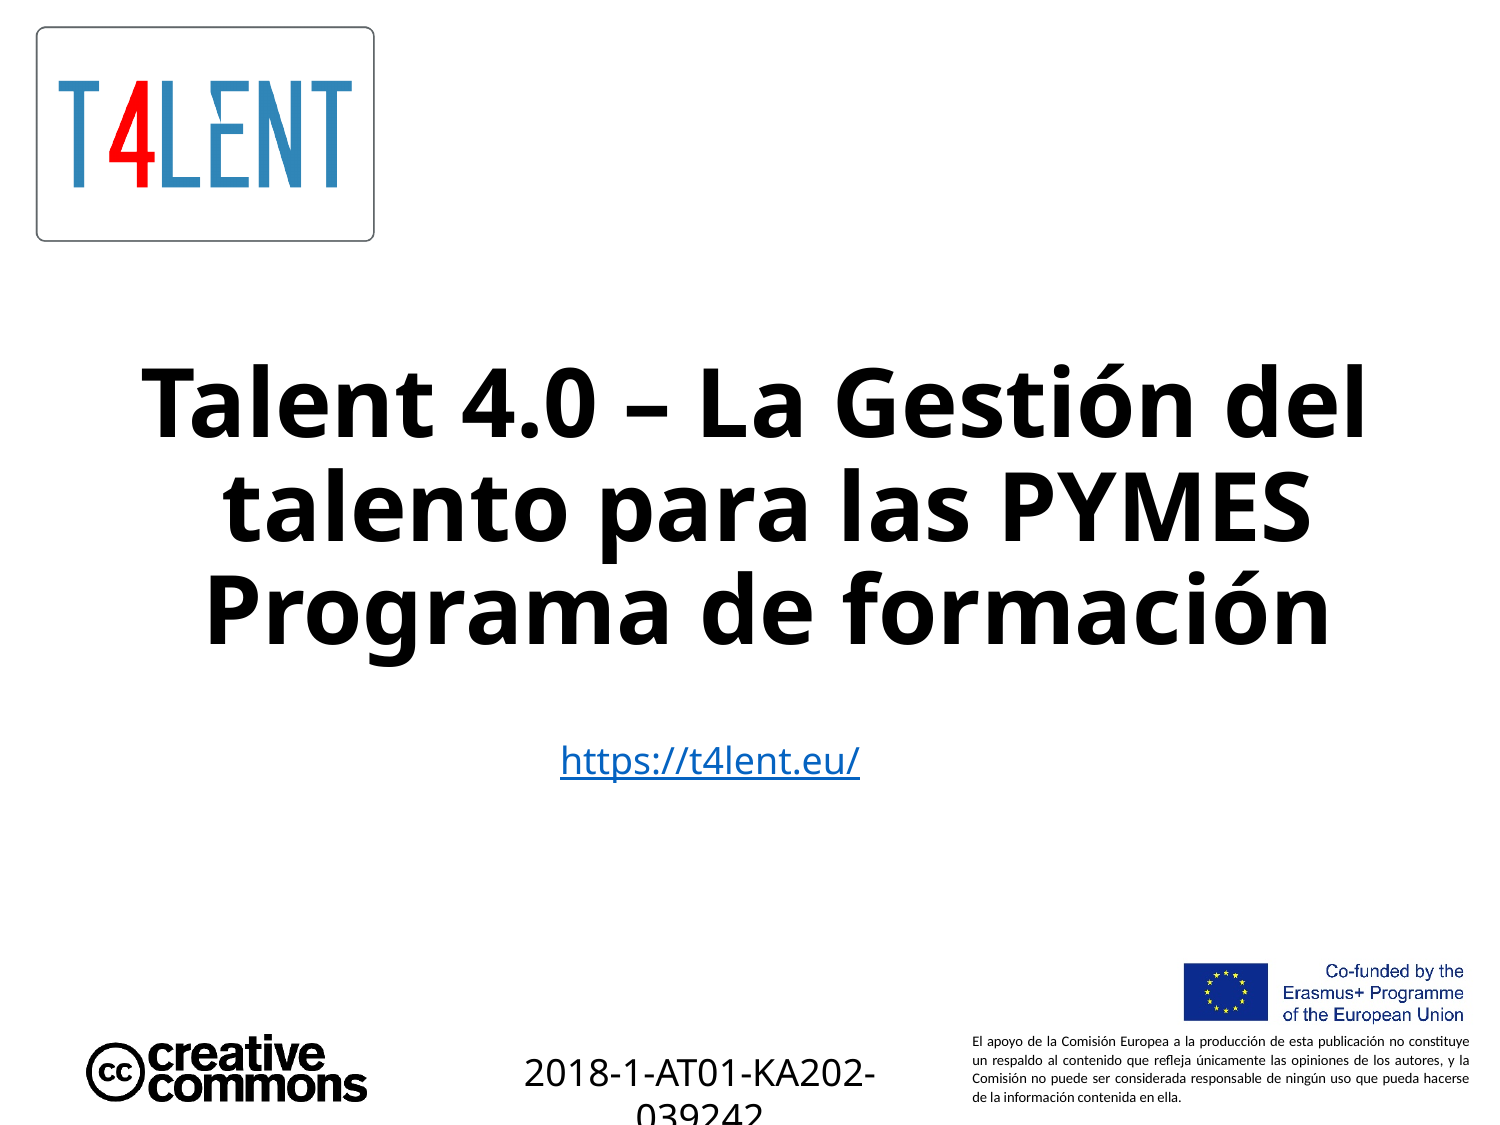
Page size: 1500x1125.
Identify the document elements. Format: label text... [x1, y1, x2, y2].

picture [35, 26, 375, 242]
picture [1166, 958, 1478, 1026]
text_box https://t4lent.eu/ [544, 729, 898, 790]
picture [85, 1034, 367, 1102]
text_box 2018-1-AT01-KA202-039242 [454, 1040, 946, 1102]
title Talent 4.0 – La Gestión del talento para las PYMES Programa de formación [69, 539, 1467, 681]
